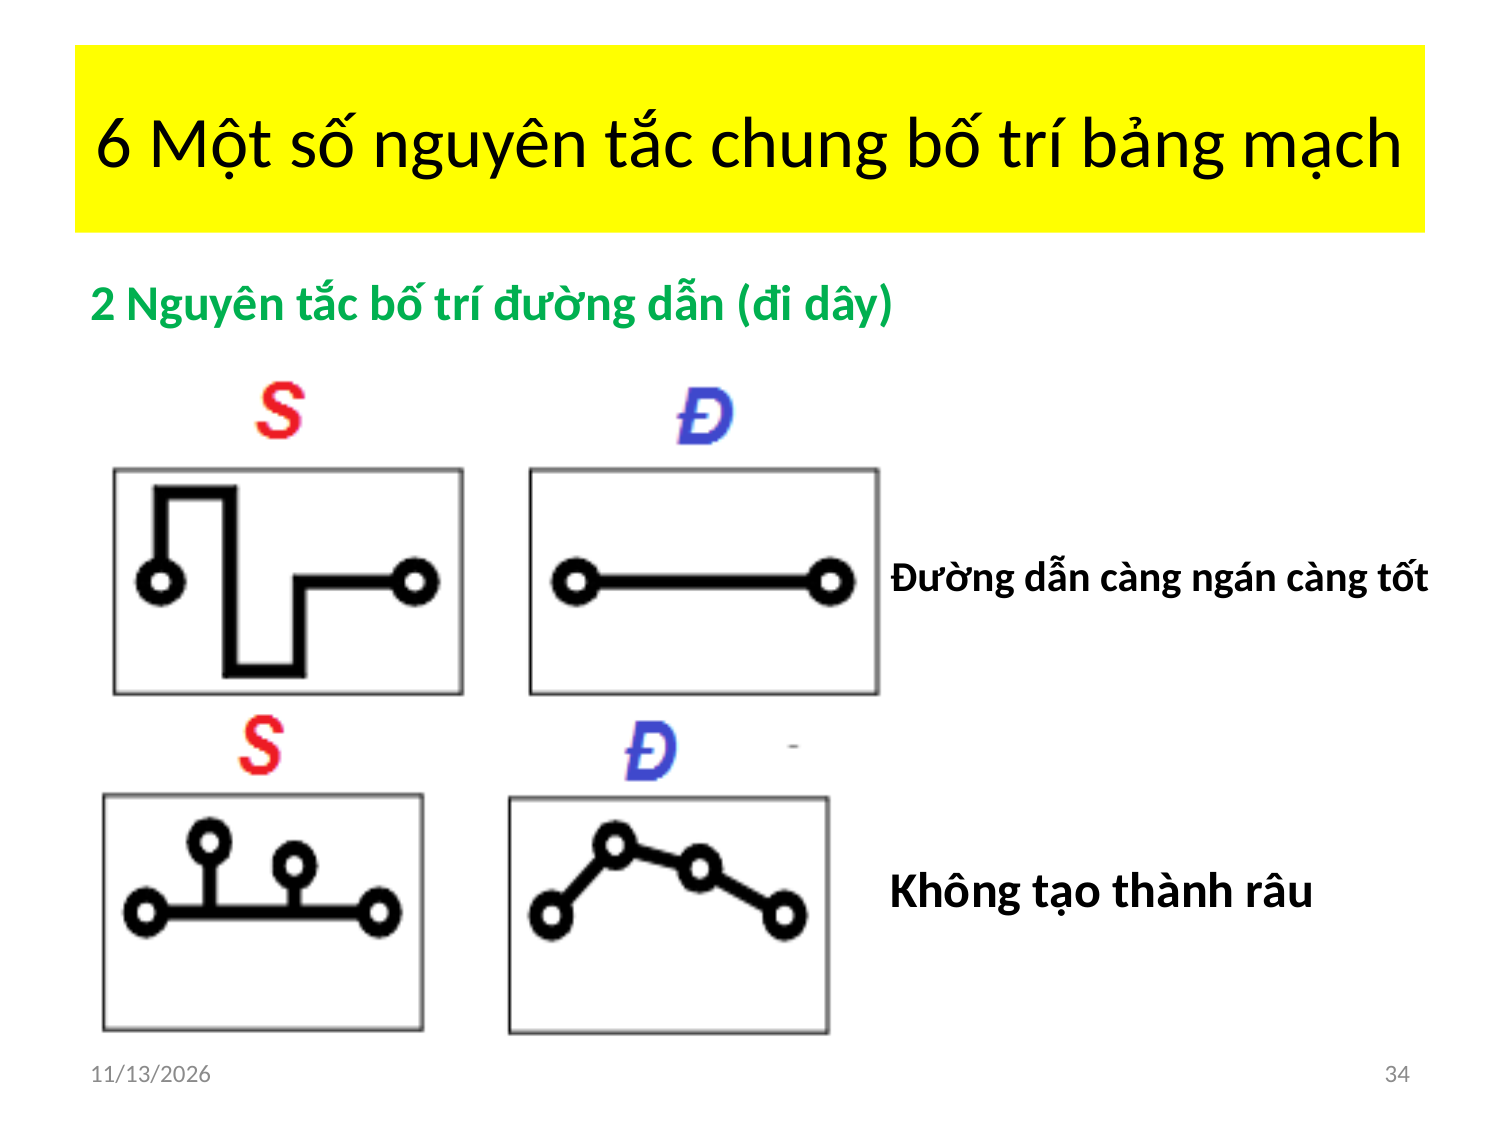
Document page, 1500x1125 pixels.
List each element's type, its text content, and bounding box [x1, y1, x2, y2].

picture [94, 374, 897, 1049]
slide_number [75, 1042, 425, 1103]
text_box Đường dẫn càng ngán càng tốt [901, 541, 1467, 654]
title 6 Một số nguyên tắc chung bố trí bảng mạch [75, 45, 1425, 233]
slide_number 34 [1074, 1042, 1425, 1103]
list 2 Nguyên tắc bố trí đường dẫn (đi dây) [75, 262, 1325, 375]
text_box Không tạo thành râu [875, 849, 1467, 963]
